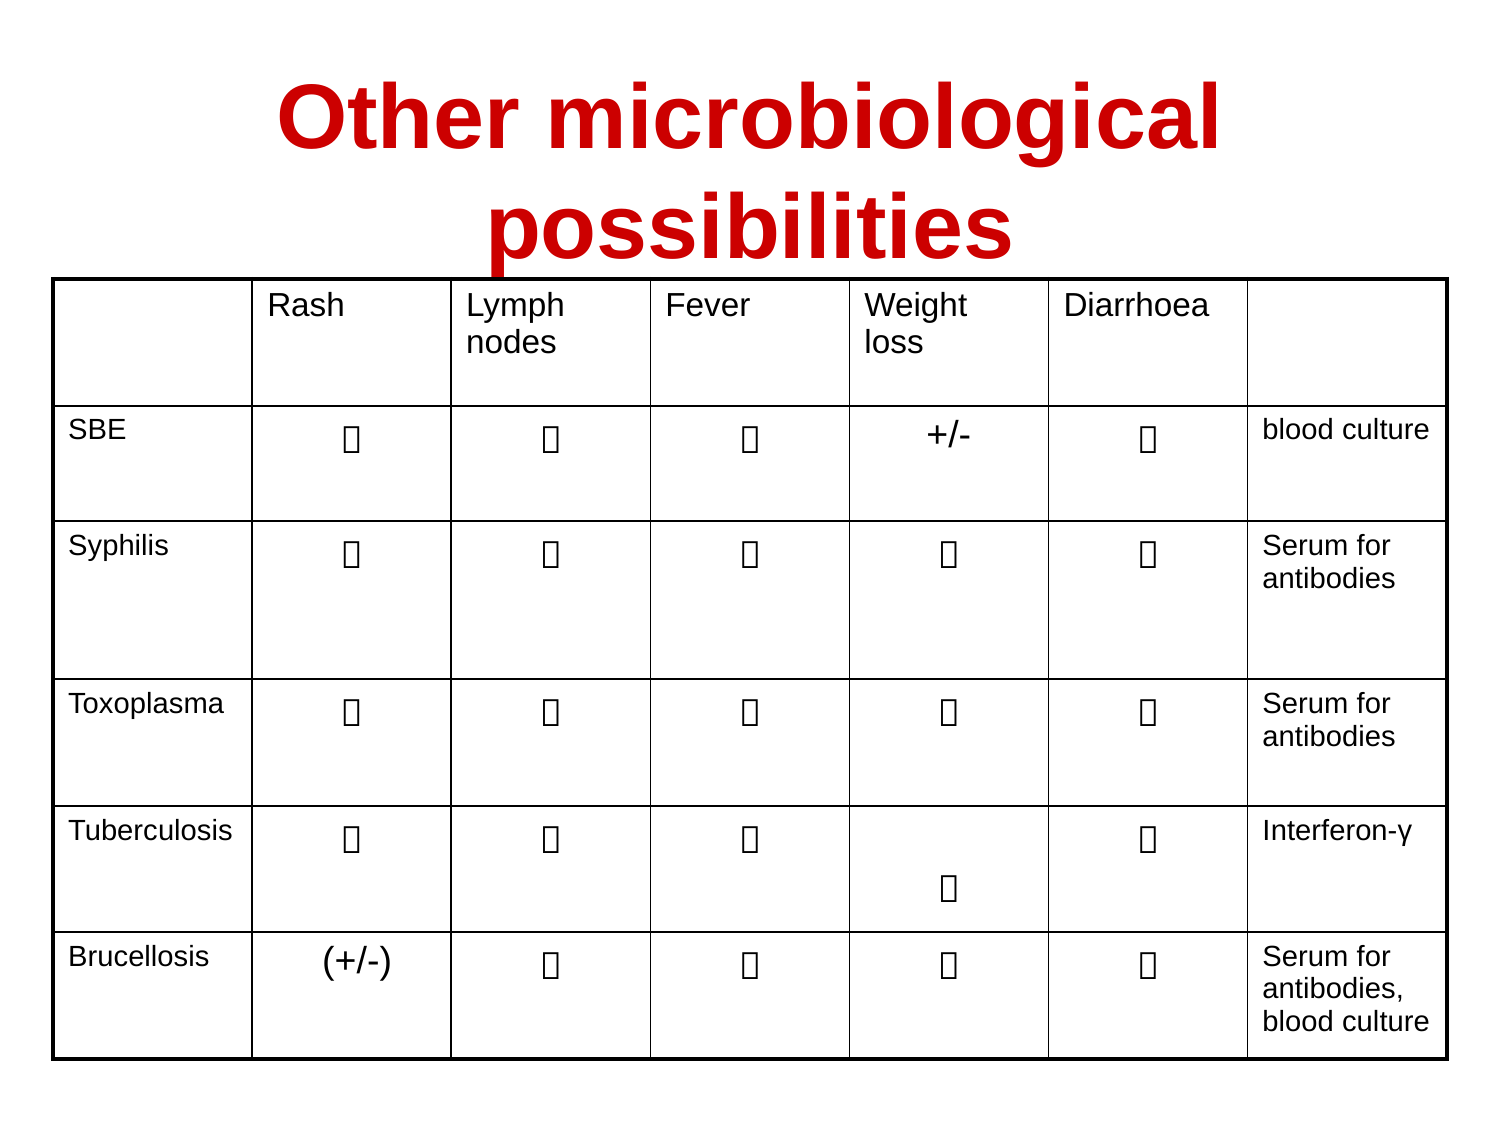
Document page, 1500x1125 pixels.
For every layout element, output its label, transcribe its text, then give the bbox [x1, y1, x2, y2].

table_header Fever [651, 285, 849, 405]
table_cell  [452, 807, 650, 931]
table_header [1248, 285, 1445, 405]
table_cell  [651, 933, 849, 1057]
table_cell  [651, 680, 849, 805]
table_cell  [1049, 933, 1247, 1057]
table_cell blood culture [1248, 407, 1445, 520]
table_cell Serum for antibodies [1248, 680, 1445, 805]
table_cell  [651, 807, 849, 931]
table_cell  [452, 933, 650, 1057]
table_cell  [850, 680, 1048, 805]
table_cell  [850, 933, 1048, 1057]
table_cell  [1049, 522, 1247, 678]
table_cell  [651, 522, 849, 678]
table_cell  [452, 407, 650, 520]
table_cell  [1049, 407, 1247, 520]
table_cell  [651, 407, 849, 520]
table_cell  [253, 407, 450, 520]
table_cell  [1049, 807, 1247, 931]
table_cell Toxoplasma [55, 680, 251, 805]
table_cell  [253, 680, 450, 805]
table_header [55, 285, 251, 405]
table_cell  [253, 522, 450, 678]
table_cell Brucellosis [55, 933, 251, 1057]
table_cell  [452, 680, 650, 805]
table_cell  [452, 522, 650, 678]
table_cell Syphilis [55, 522, 251, 678]
table_cell  [1049, 680, 1247, 805]
table_cell  [850, 807, 1048, 931]
table_header Diarrhoea [1049, 285, 1247, 405]
table_header Lymph nodes [452, 285, 650, 405]
table_cell Interferon-γ [1248, 807, 1445, 931]
table_cell Serum for antibodies [1248, 522, 1445, 678]
text_box Other microbiological possibilities [0, 49, 1500, 285]
table_cell  [850, 522, 1048, 678]
table_cell  [253, 807, 450, 931]
table_header Rash [253, 285, 450, 405]
table_header Weight loss [850, 285, 1048, 405]
table_cell Serum for antibodies, blood culture [1248, 933, 1445, 1057]
table_cell (+/-) [253, 933, 450, 1057]
table_cell SBE [55, 407, 251, 520]
table_cell Tuberculosis [55, 807, 251, 931]
table_cell +/- [850, 407, 1048, 520]
